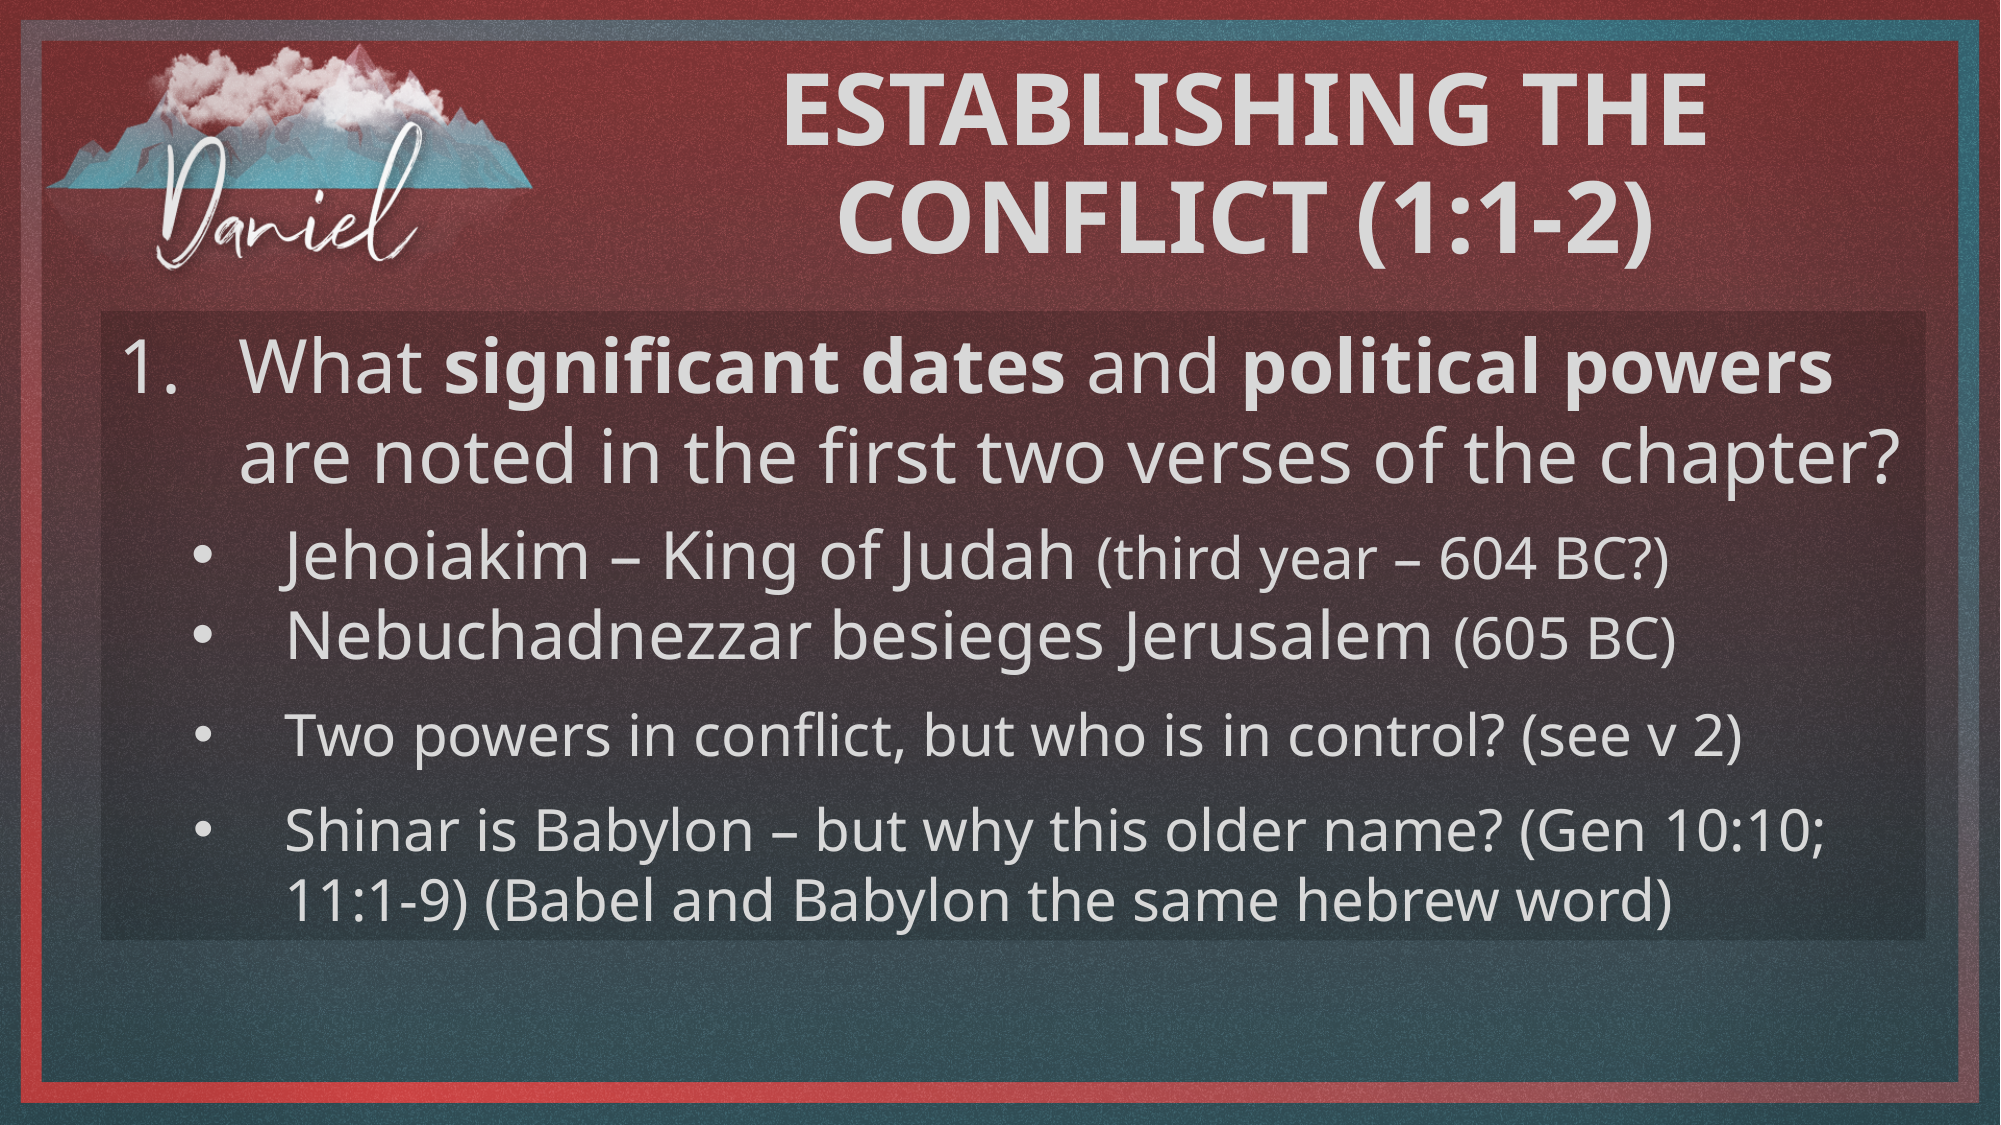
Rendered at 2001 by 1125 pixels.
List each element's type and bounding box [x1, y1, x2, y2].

list [0, 0, 2000, 1125]
